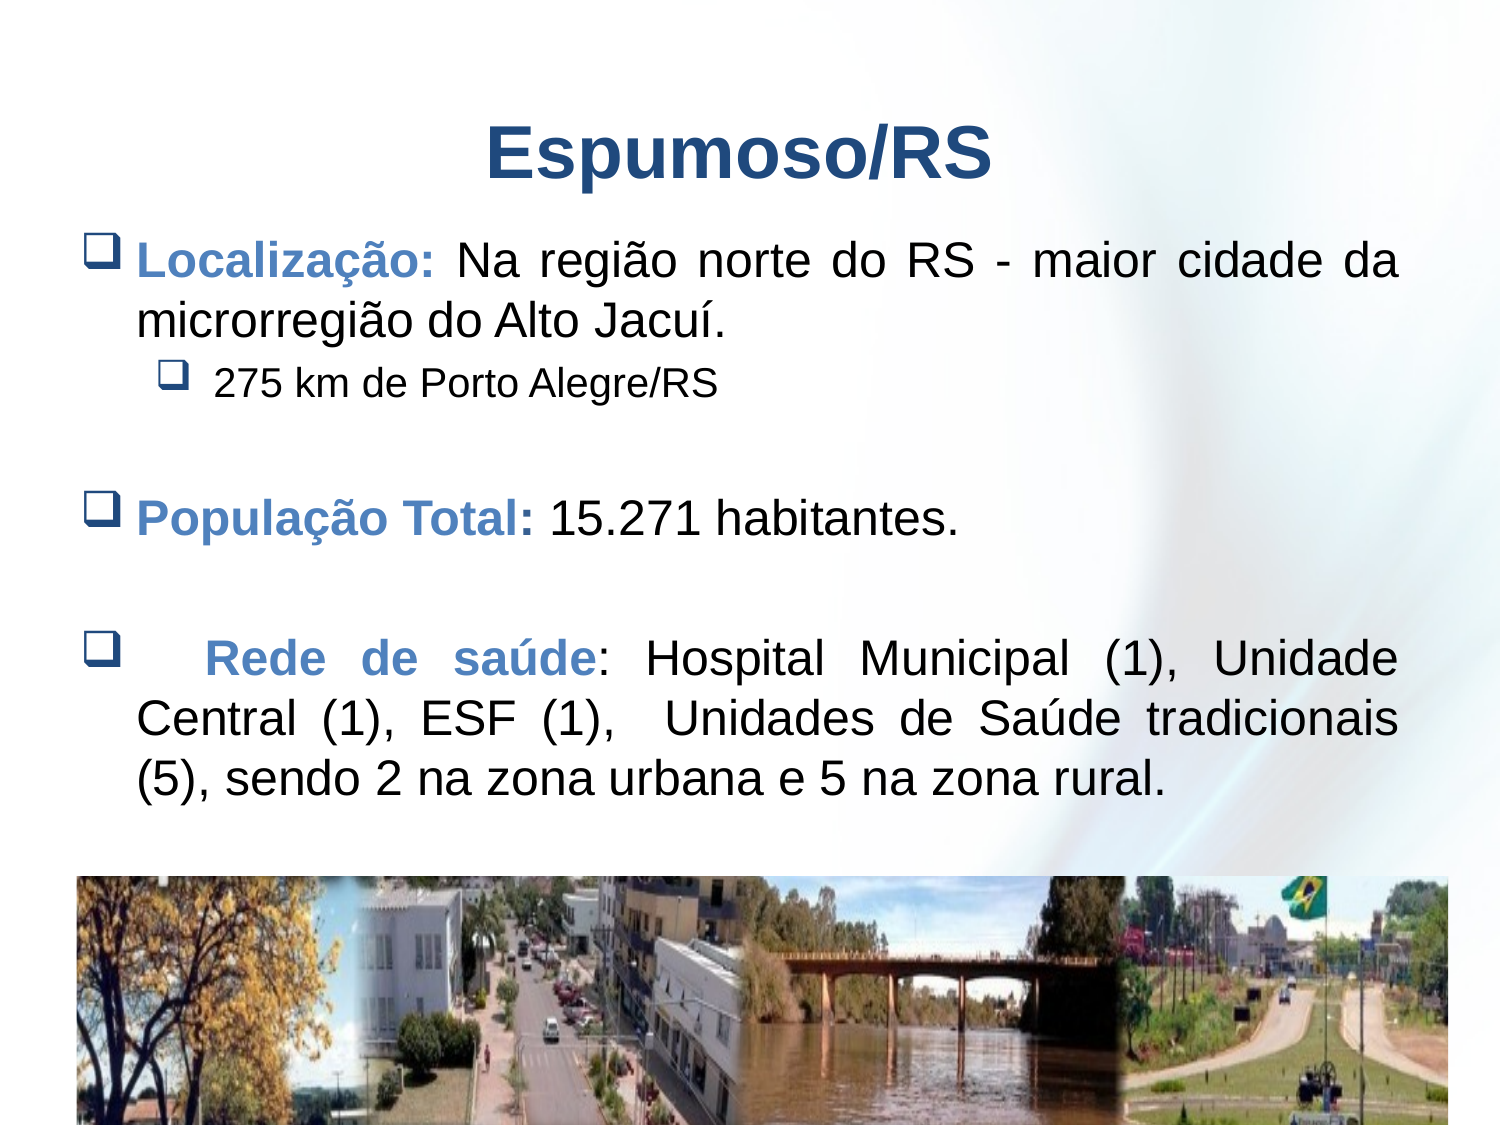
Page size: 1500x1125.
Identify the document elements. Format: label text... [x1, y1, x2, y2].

title Espumoso/RS [64, 54, 1416, 219]
list Localização: Na região norte do RS - maior cidade da microrregião do Alto Jacuí. 275 km de Porto Alegre/RS População Total: 15.271 habitantes. Rede de saúde: Hospital Municipal (1), Unidade Central (1), ESF (1), Unidades de Saúde tradicionais (5), sendo 2 na zona urbana e 5 na zona rural. [64, 219, 1416, 963]
picture [0, 0, 1500, 1125]
